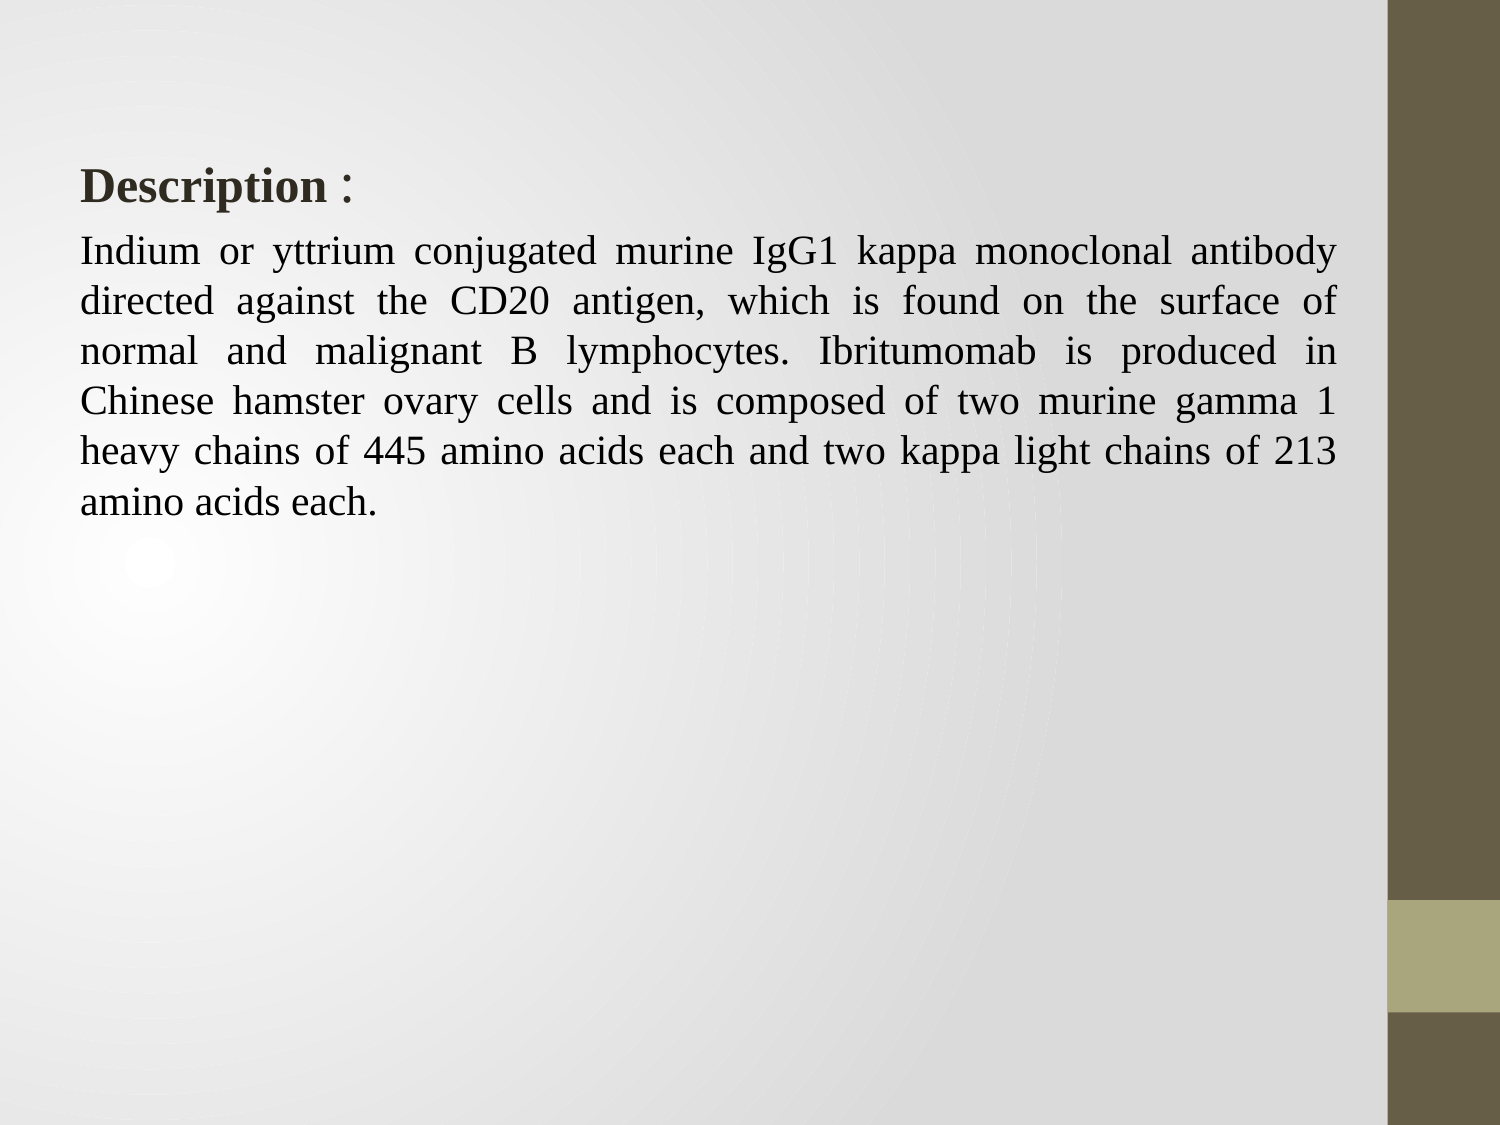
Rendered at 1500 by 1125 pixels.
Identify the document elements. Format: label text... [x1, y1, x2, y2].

subtitle Description : Indium or yttrium conjugated murine IgG1 kappa monoclonal antibody directed against the CD20 antigen, which is found on the surface of normal and malignant B lymphocytes. Ibritumomab is produced in Chinese hamster ovary cells and is composed of two murine gamma 1 heavy chains of 445 amino acids each and two kappa light chains of 213 amino acids each. [64, 137, 1354, 988]
